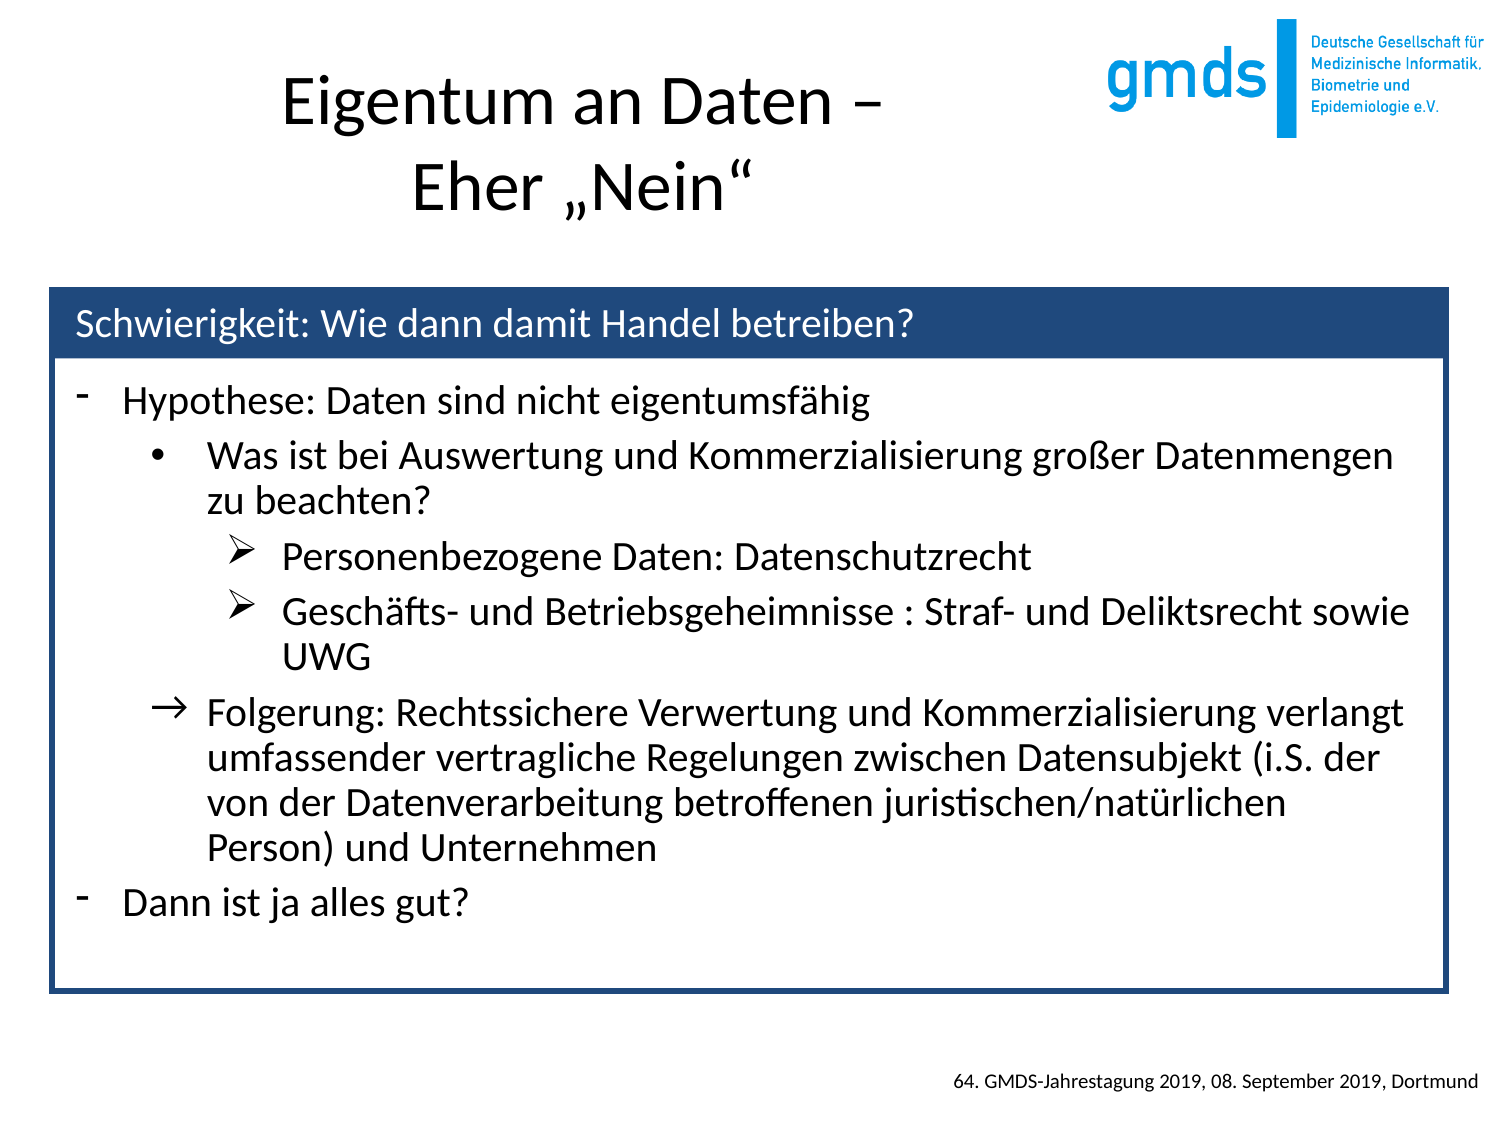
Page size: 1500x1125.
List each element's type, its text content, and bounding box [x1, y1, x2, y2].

picture [1108, 19, 1276, 138]
picture [1297, 19, 1484, 138]
text_box 64. GMDS-Jahrestagung 2019, 08. September 2019, Dortmund [670, 1063, 1494, 1106]
text_box Schwierigkeit: Wie dann damit Handel betreiben? [51, 289, 1447, 359]
text_box Hypothese: Daten sind nicht eigentumsfähig Was ist bei Auswertung und Kommerzialisierung großer Datenmengen zu beachten? Personenbezogene Daten: Datenschutzrecht Geschäfts- und Betriebsgeheimnisse : Straf- und Deliktsrecht sowie UWG Folgerung: Rechtssichere Verwertung und Kommerzialisierung verlangt umfassender vertragliche Regelungen zwischen Datensubjekt (i.S. der von der Datenverarbeitung betroffenen juristischen/natürlichen Person) und Unternehmen Dann ist ja alles gut? [51, 359, 1447, 992]
title Eigentum an Daten – Eher „Nein“ [75, 45, 1093, 233]
picture [1116, 68, 1129, 89]
